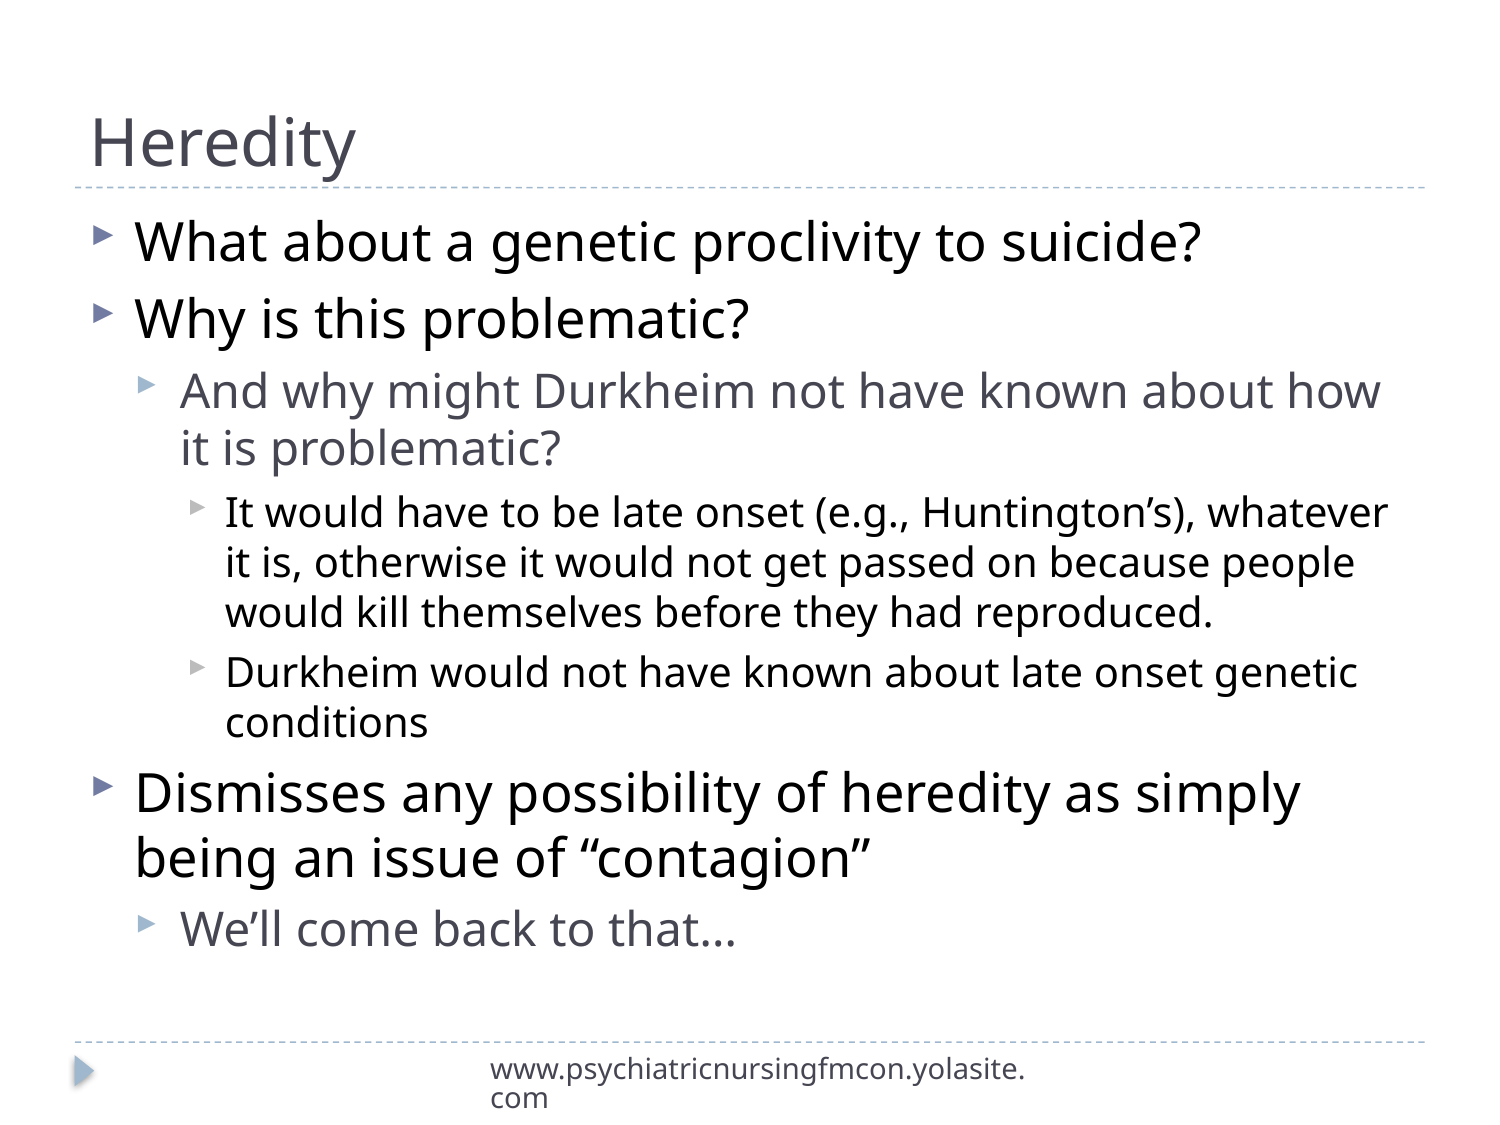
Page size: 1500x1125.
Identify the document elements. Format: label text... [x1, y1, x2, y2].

footer www.psychiatricnursingfmcon.yolasite.com [475, 1042, 1051, 1103]
title Heredity [75, 24, 1425, 188]
list What about a genetic proclivity to suicide? Why is this problematic? And why might Durkheim not have known about how it is problematic? It would have to be late onset (e.g., Huntington’s), whatever it is, otherwise it would not get passed on because people would kill themselves before they had reproduced. Durkheim would not have known about late onset genetic conditions Dismisses any possibility of heredity as simply being an issue of “contagion” We’ll come back to that… [75, 200, 1425, 1010]
